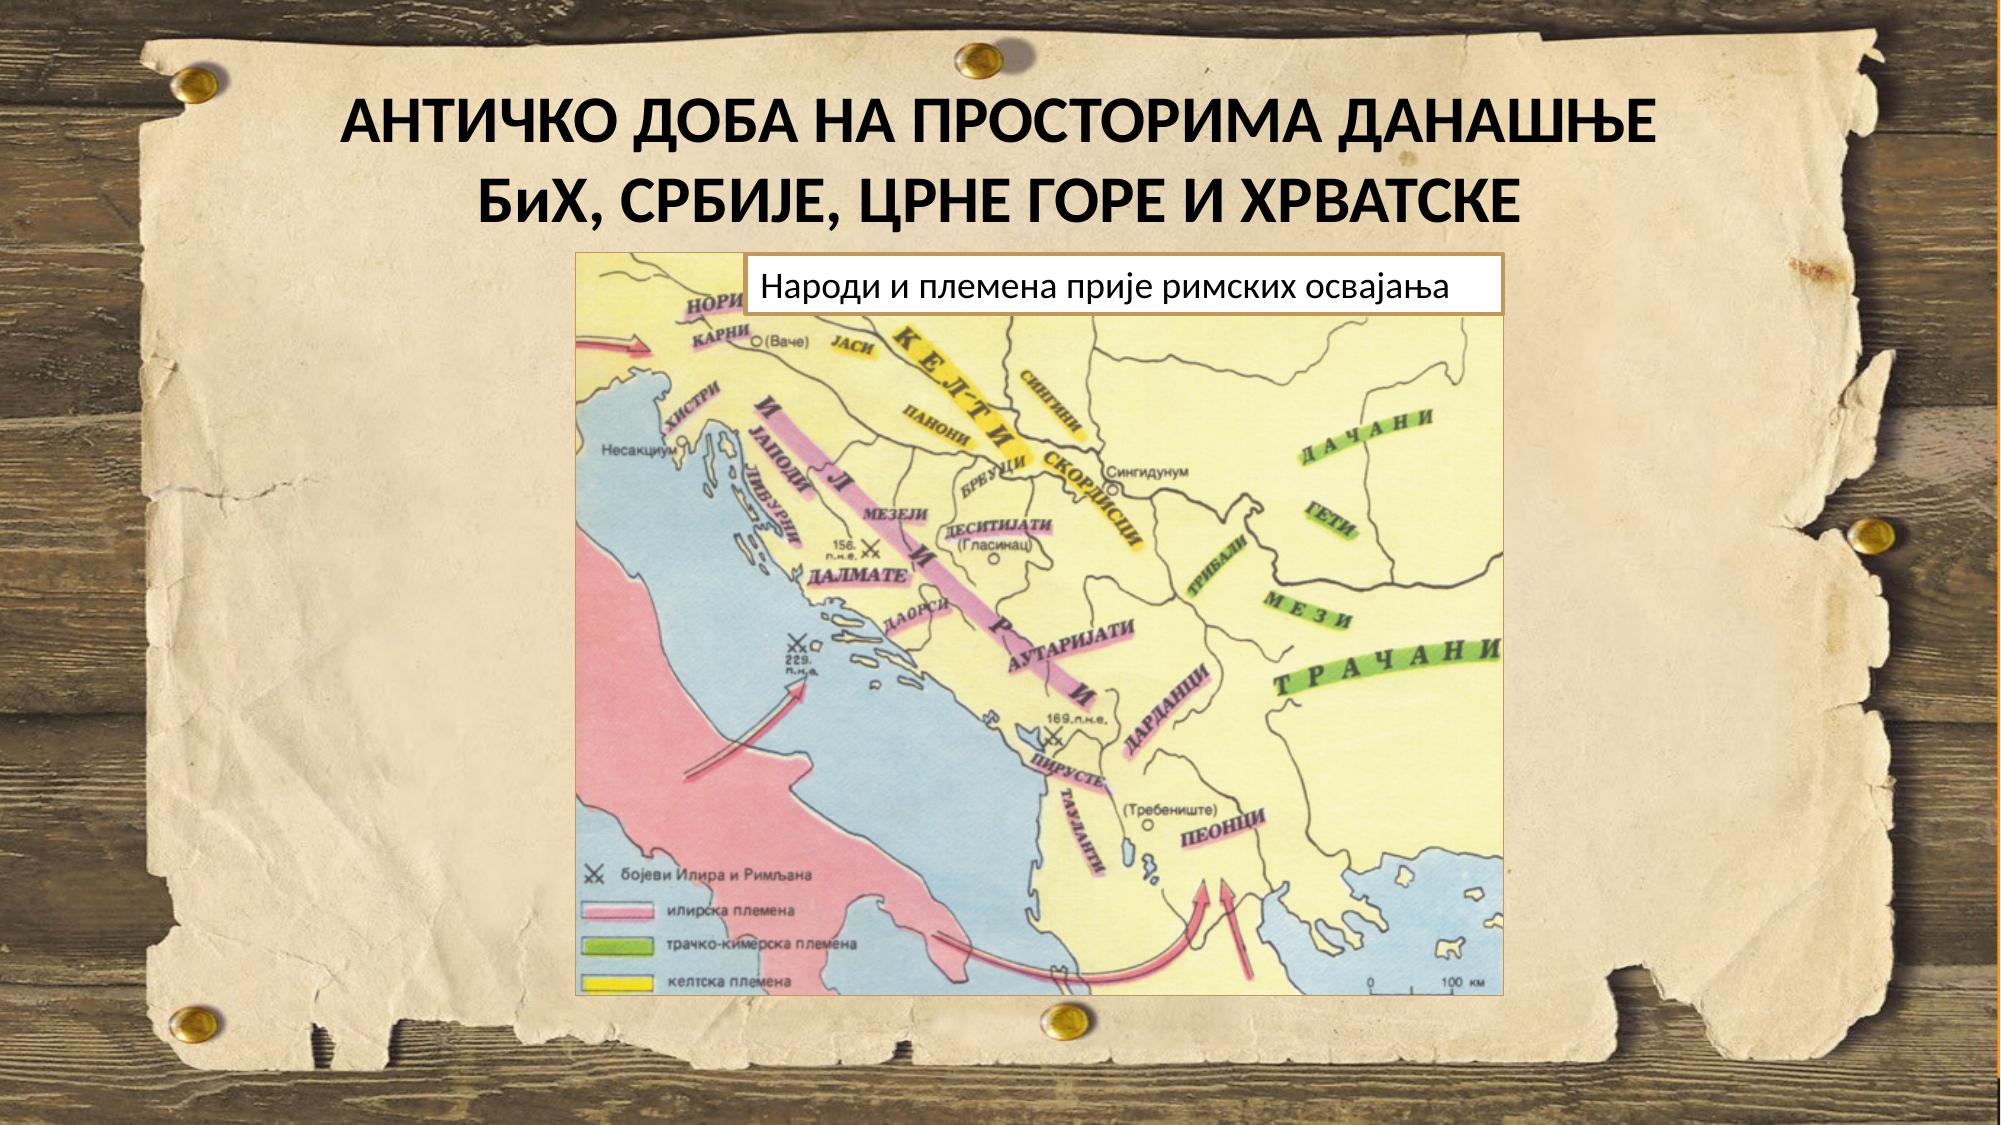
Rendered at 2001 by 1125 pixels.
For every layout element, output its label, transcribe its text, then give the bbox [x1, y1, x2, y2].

title АНТИЧКО ДОБА НА ПРОСТОРИМА ДАНАШЊЕ БиХ, СРБИЈЕ, ЦРНЕ ГОРЕ И ХРВАТСКЕ [293, 75, 1707, 238]
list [574, 252, 1504, 996]
picture [0, 0, 2001, 1125]
